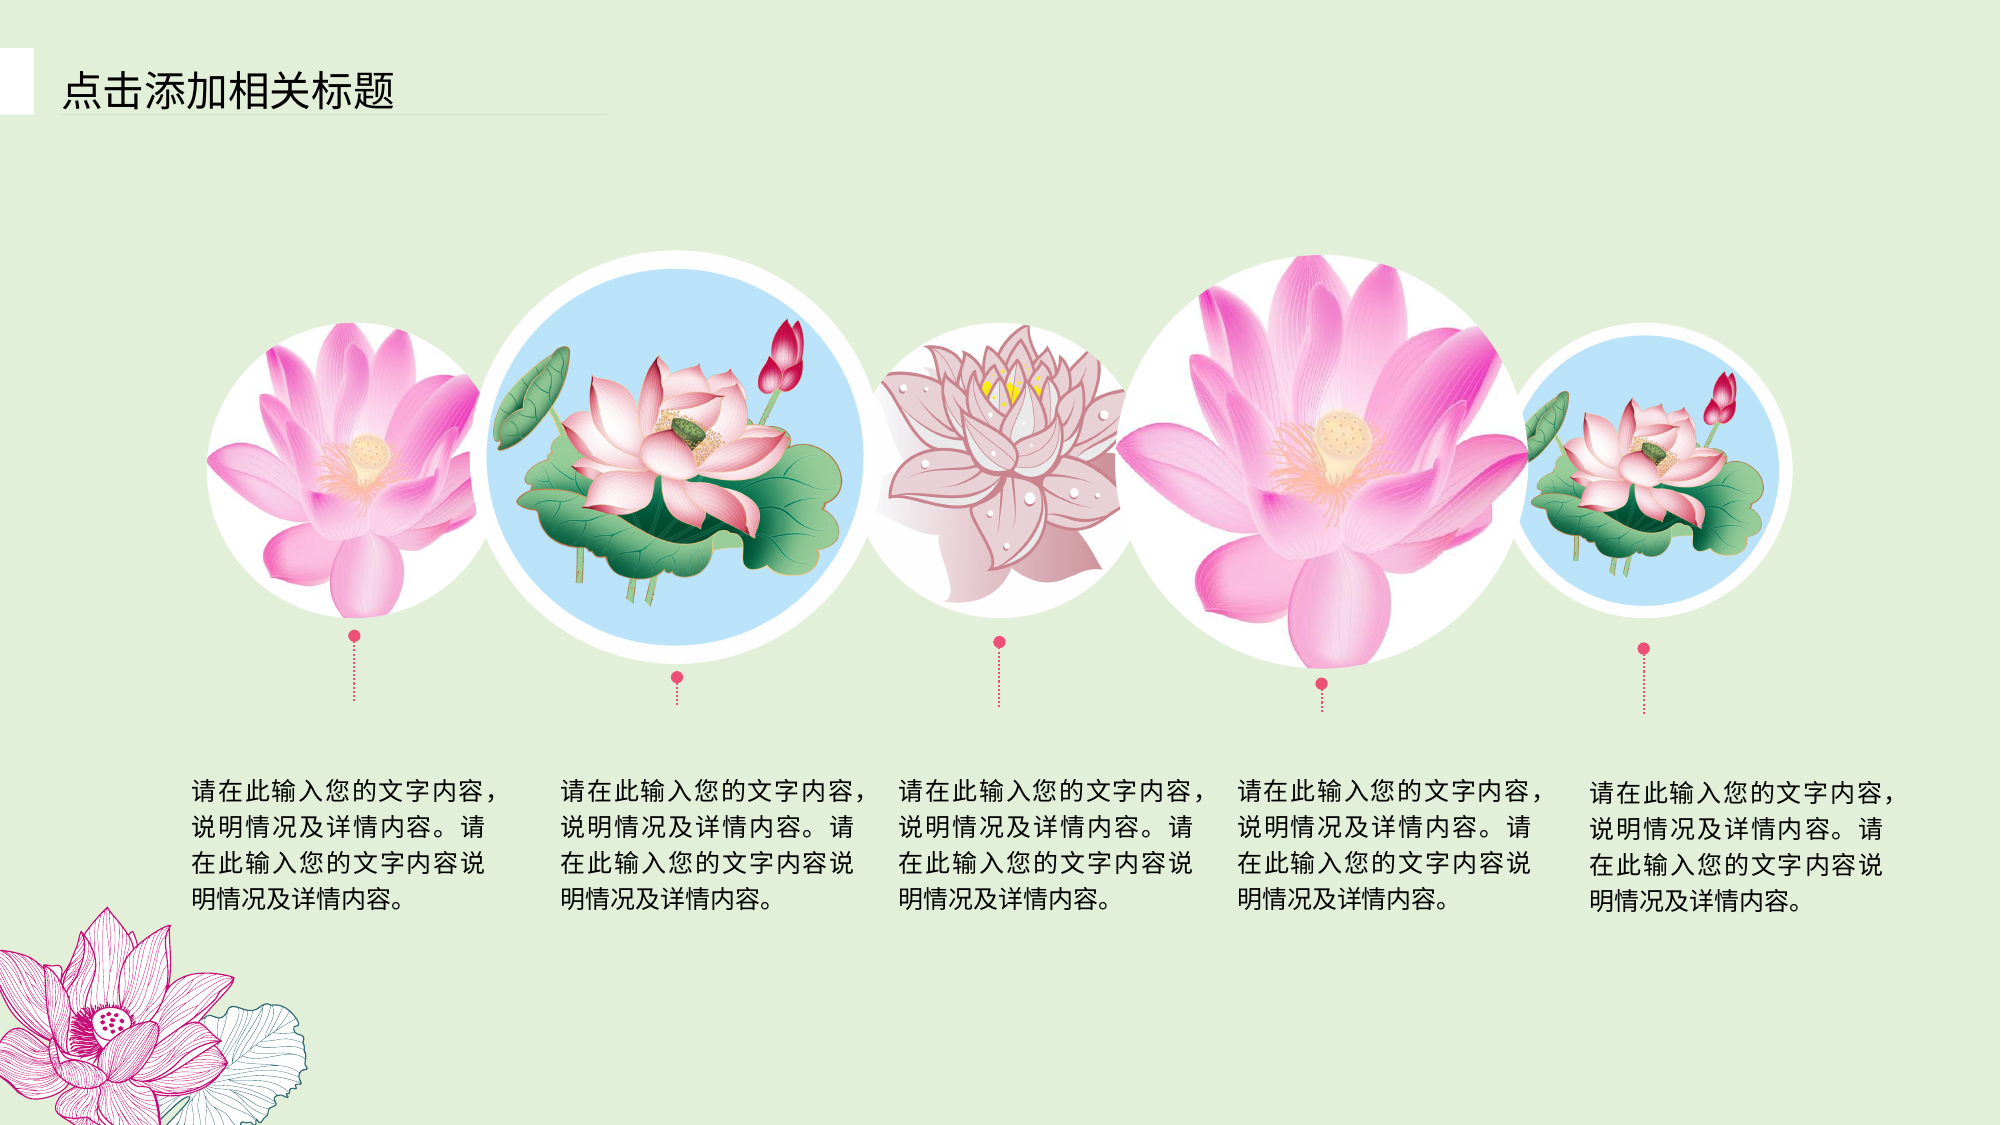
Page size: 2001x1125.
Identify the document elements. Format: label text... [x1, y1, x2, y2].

text_box [468, 249, 885, 665]
text_box [0, 47, 35, 116]
text_box 请在此输入您的文字内容，说明情况及详情内容。请在此输入您的文字内容说明情况及详情内容。 [544, 761, 872, 935]
text_box [205, 321, 486, 620]
text_box [868, 321, 1130, 620]
picture [0, 906, 308, 1125]
text_box 请在此输入您的文字内容，说明情况及详情内容。请在此输入您的文字内容说明情况及详情内容。 [175, 761, 503, 935]
text_box 请在此输入您的文字内容，说明情况及详情内容。请在此输入您的文字内容说明情况及详情内容。 [883, 761, 1210, 935]
text_box 请在此输入您的文字内容，说明情况及详情内容。请在此输入您的文字内容说明情况及详情内容。 [1573, 763, 1900, 937]
text_box 请在此输入您的文字内容，说明情况及详情内容。请在此输入您的文字内容说明情况及详情内容。 [1221, 761, 1548, 935]
text_box [1113, 253, 1530, 670]
text_box [1514, 321, 1794, 620]
